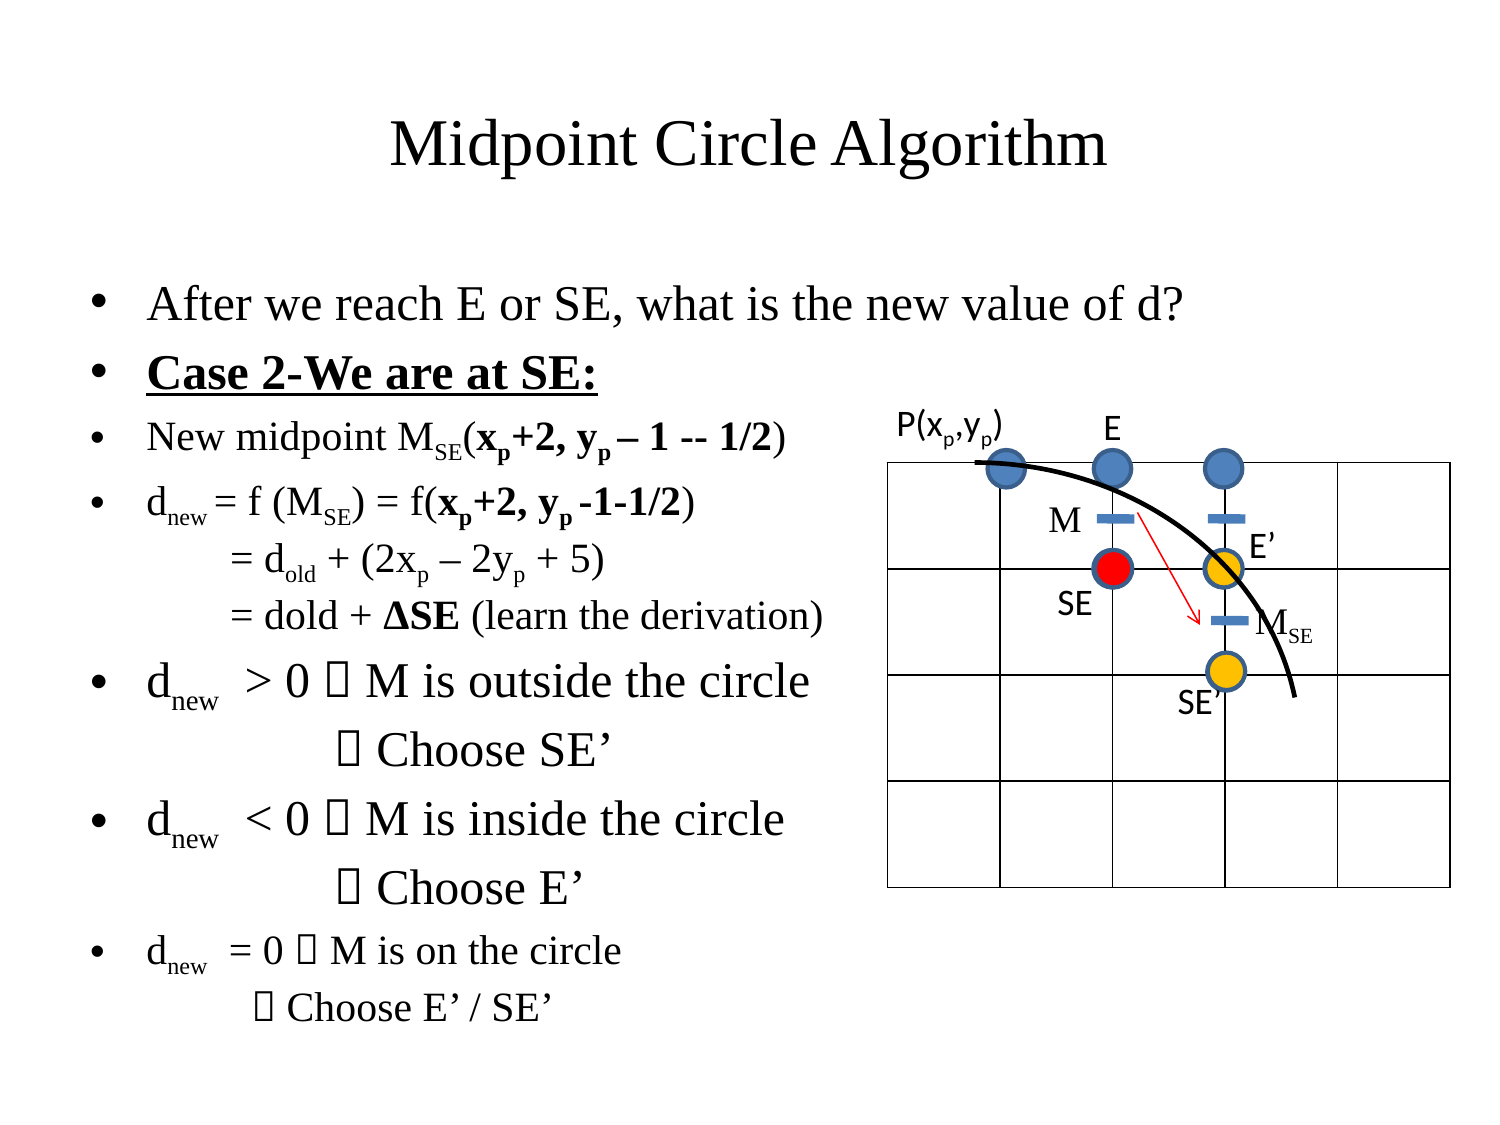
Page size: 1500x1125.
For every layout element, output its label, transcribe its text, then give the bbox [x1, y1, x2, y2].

text_box [1202, 447, 1245, 490]
table_cell [1338, 782, 1449, 887]
text_box E’ [1223, 510, 1302, 577]
table_header [1338, 463, 1449, 568]
text_box [1229, 548, 1245, 581]
text_box P(xp,yp) [860, 398, 1040, 452]
text_box MSE [1247, 589, 1329, 656]
text_box [974, 461, 1296, 749]
table_cell [888, 782, 999, 887]
text_box E [1085, 398, 1140, 452]
text_box SE’ [1160, 707, 1239, 727]
table_cell [1241, 570, 1337, 674]
title Midpoint Circle Algorithm [75, 45, 1425, 233]
table_cell [1113, 720, 1224, 780]
text_box [987, 452, 1027, 465]
table_cell [1001, 727, 1112, 780]
table_cell [1338, 676, 1449, 780]
table_cell [1338, 570, 1449, 674]
table_cell [1226, 676, 1337, 780]
table_cell [888, 570, 974, 674]
table_cell [1001, 782, 1112, 887]
list After we reach E or SE, what is the new value of d? Case 2-We are at SE: New midpoint MSE(xp+2, yp – 1 -- 1/2) dnew = f (MSE) = f(xp+2, yp -1-1/2) = dold + (2xp – 2yp + 5) = dold + ΔSE (learn the derivation) dnew > 0  M is outside the circle  Choose SE’ dnew < 0  M is inside the circle  Choose E’ dnew = 0  M is on the circle  Choose E’ / SE’ [75, 262, 1425, 1125]
table_cell [1226, 782, 1337, 887]
table_header [1226, 463, 1337, 568]
table_header [888, 463, 974, 568]
table_cell [1213, 622, 1245, 626]
text_box [1091, 452, 1134, 490]
table_cell [1113, 782, 1224, 887]
table_header [1027, 463, 1095, 481]
table_cell [888, 676, 999, 780]
table_header [1118, 463, 1224, 536]
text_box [1112, 537, 1226, 601]
